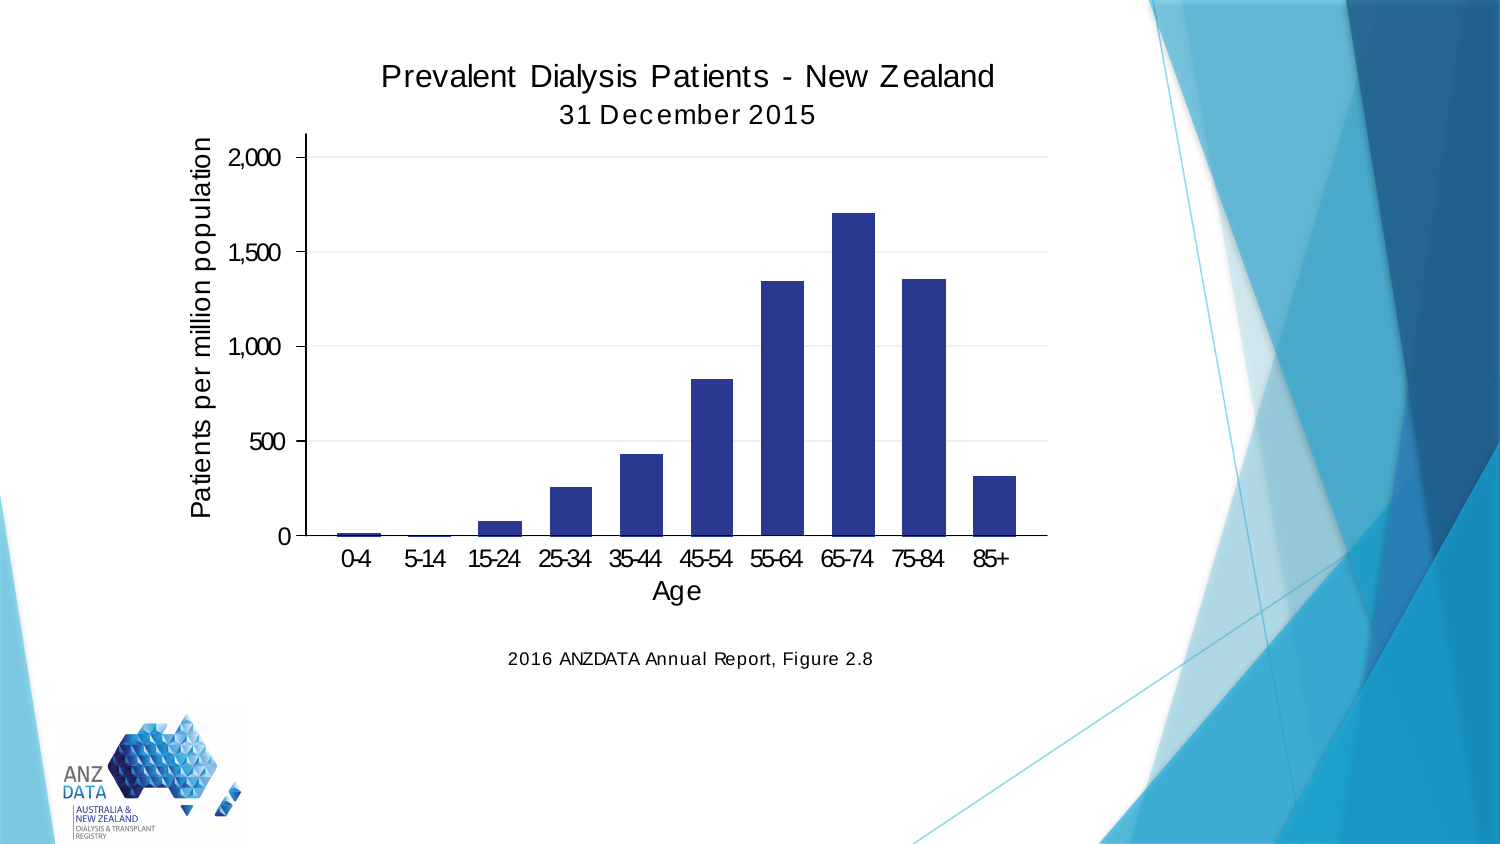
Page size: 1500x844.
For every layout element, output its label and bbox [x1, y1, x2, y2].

picture [55, 708, 247, 844]
list [160, 34, 1071, 697]
